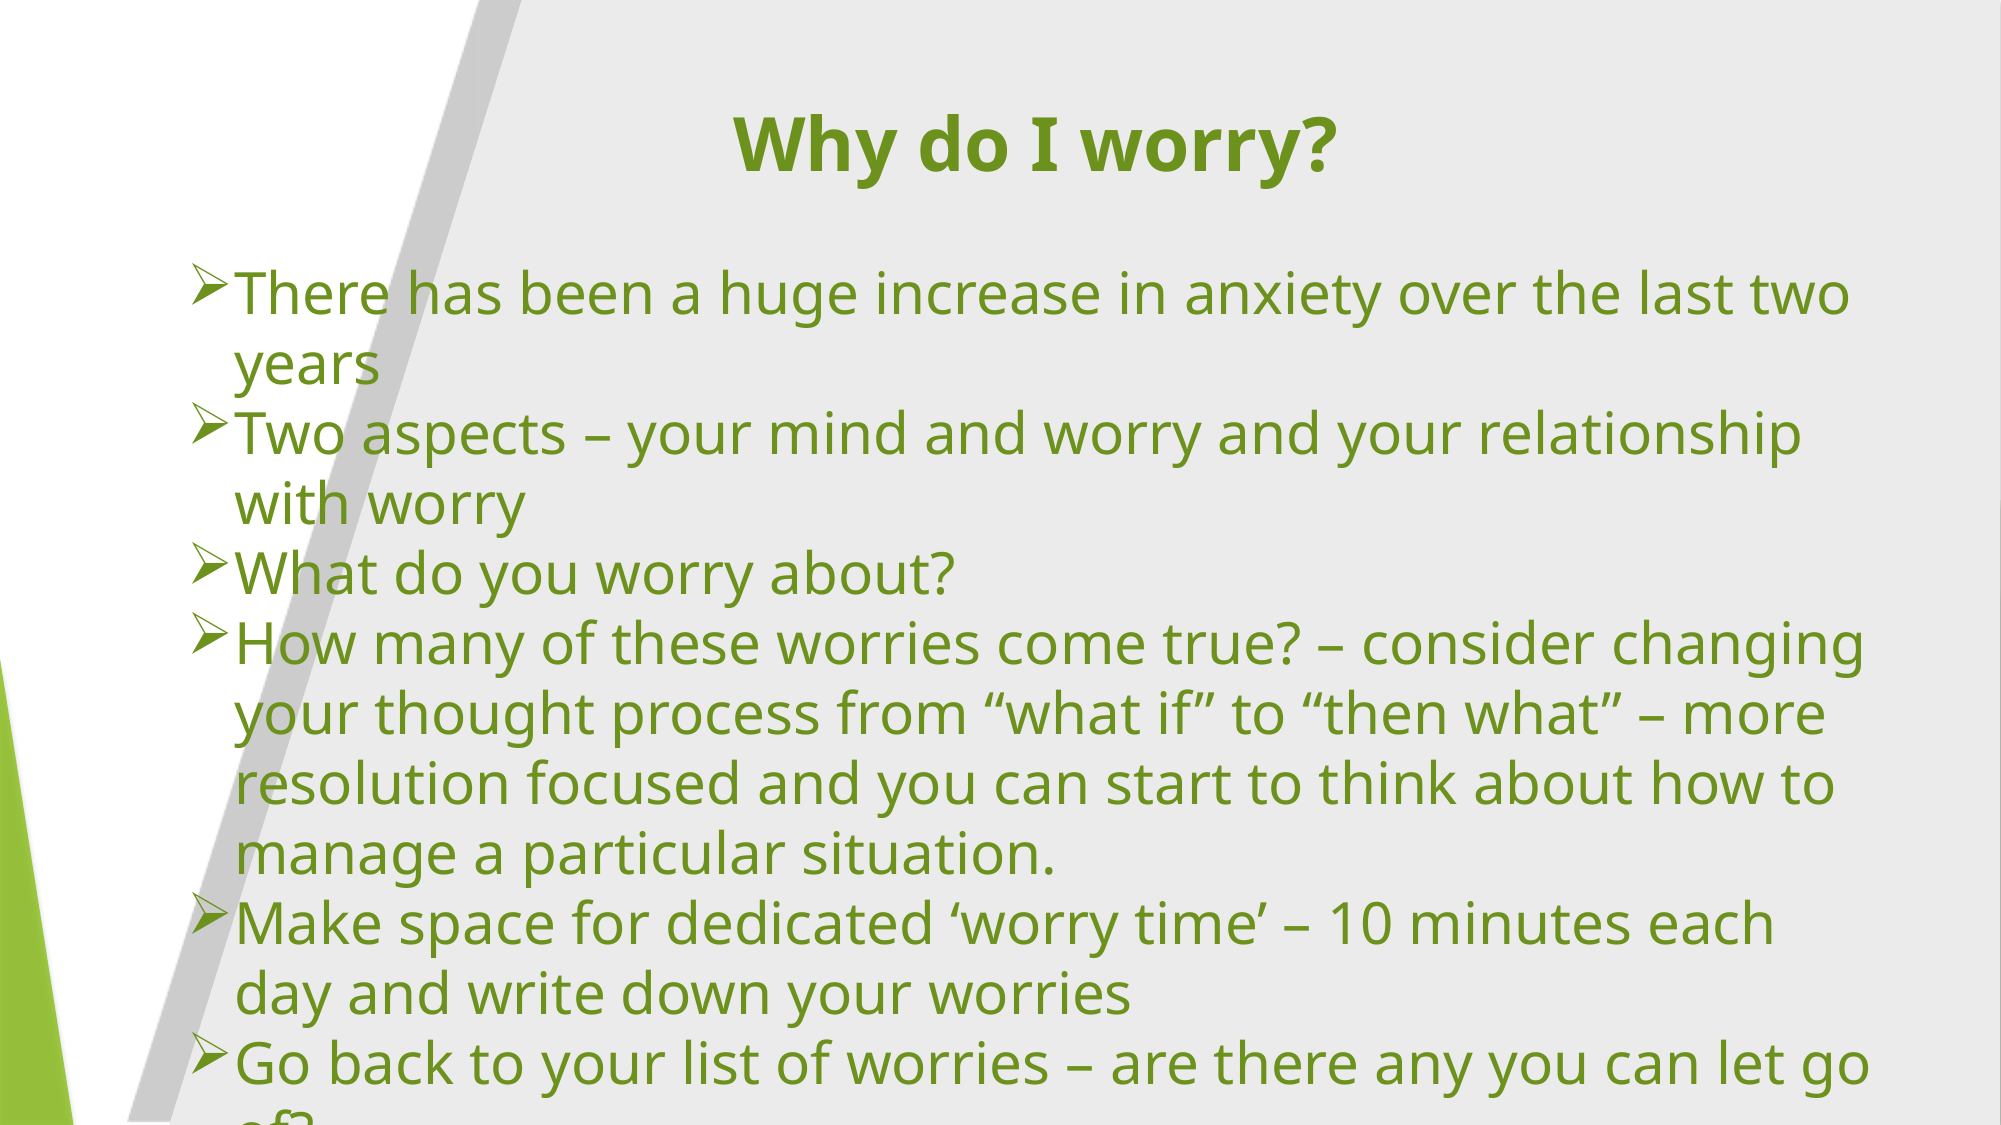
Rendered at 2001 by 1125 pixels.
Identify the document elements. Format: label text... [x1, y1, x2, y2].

text_box Why do I worry? There has been a huge increase in anxiety over the last two years Two aspects – your mind and worry and your relationship with worry What do you worry about? How many of these worries come true? – consider changing your thought process from “what if” to “then what” – more resolution focused and you can start to think about how to manage a particular situation. Make space for dedicated ‘worry time’ – 10 minutes each day and write down your worries Go back to your list of worries – are there any you can let go of? [172, 88, 1900, 1125]
